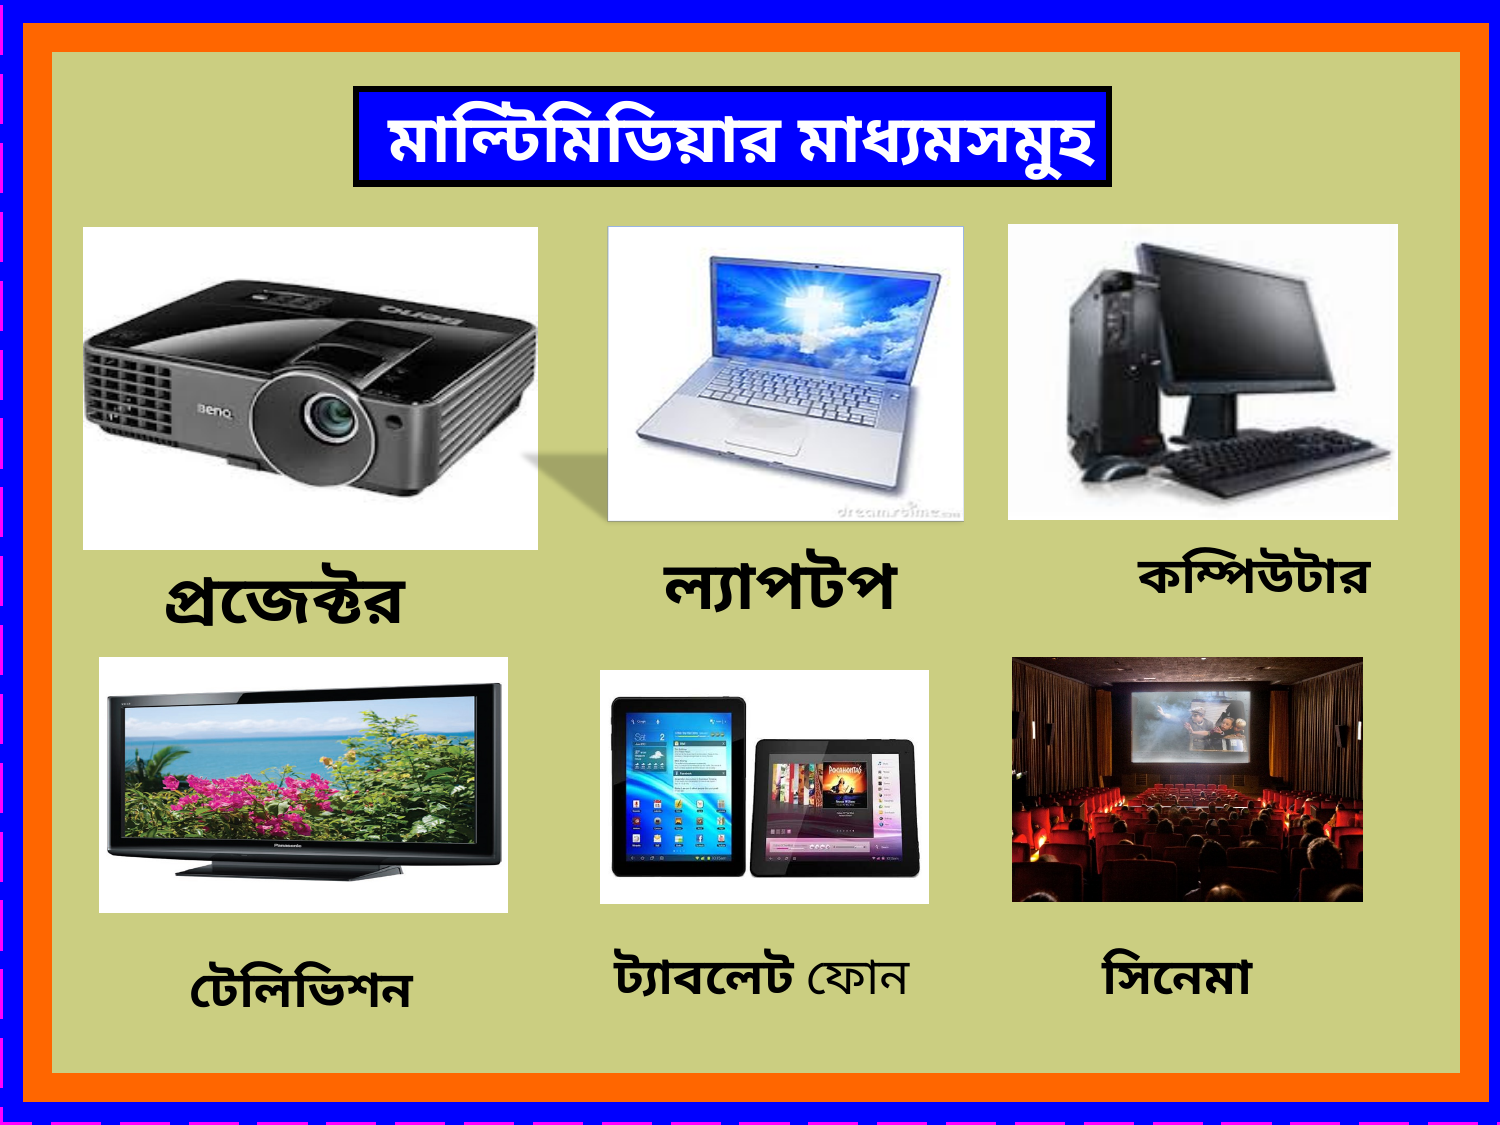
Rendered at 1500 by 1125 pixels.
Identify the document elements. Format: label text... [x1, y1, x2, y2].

picture [82, 224, 972, 551]
text_box ল্যাপটপ [649, 535, 1013, 631]
text_box টেলিভিশন [174, 949, 538, 1025]
picture [1012, 657, 1363, 903]
text_box সিনেমা [1087, 937, 1300, 1013]
picture [1008, 224, 1398, 520]
picture [99, 657, 509, 913]
picture [599, 670, 930, 904]
text_box ট্যাবলেট ফোন [600, 937, 1025, 1013]
text_box কম্পিউটার [1123, 536, 1412, 611]
text_box প্রজেক্টর [149, 551, 513, 645]
text_box [37, 37, 1475, 1088]
text_box [0, 0, 1500, 1125]
text_box মাল্টিমিডিয়ার মাধ্যমসমুহ [356, 88, 1110, 184]
